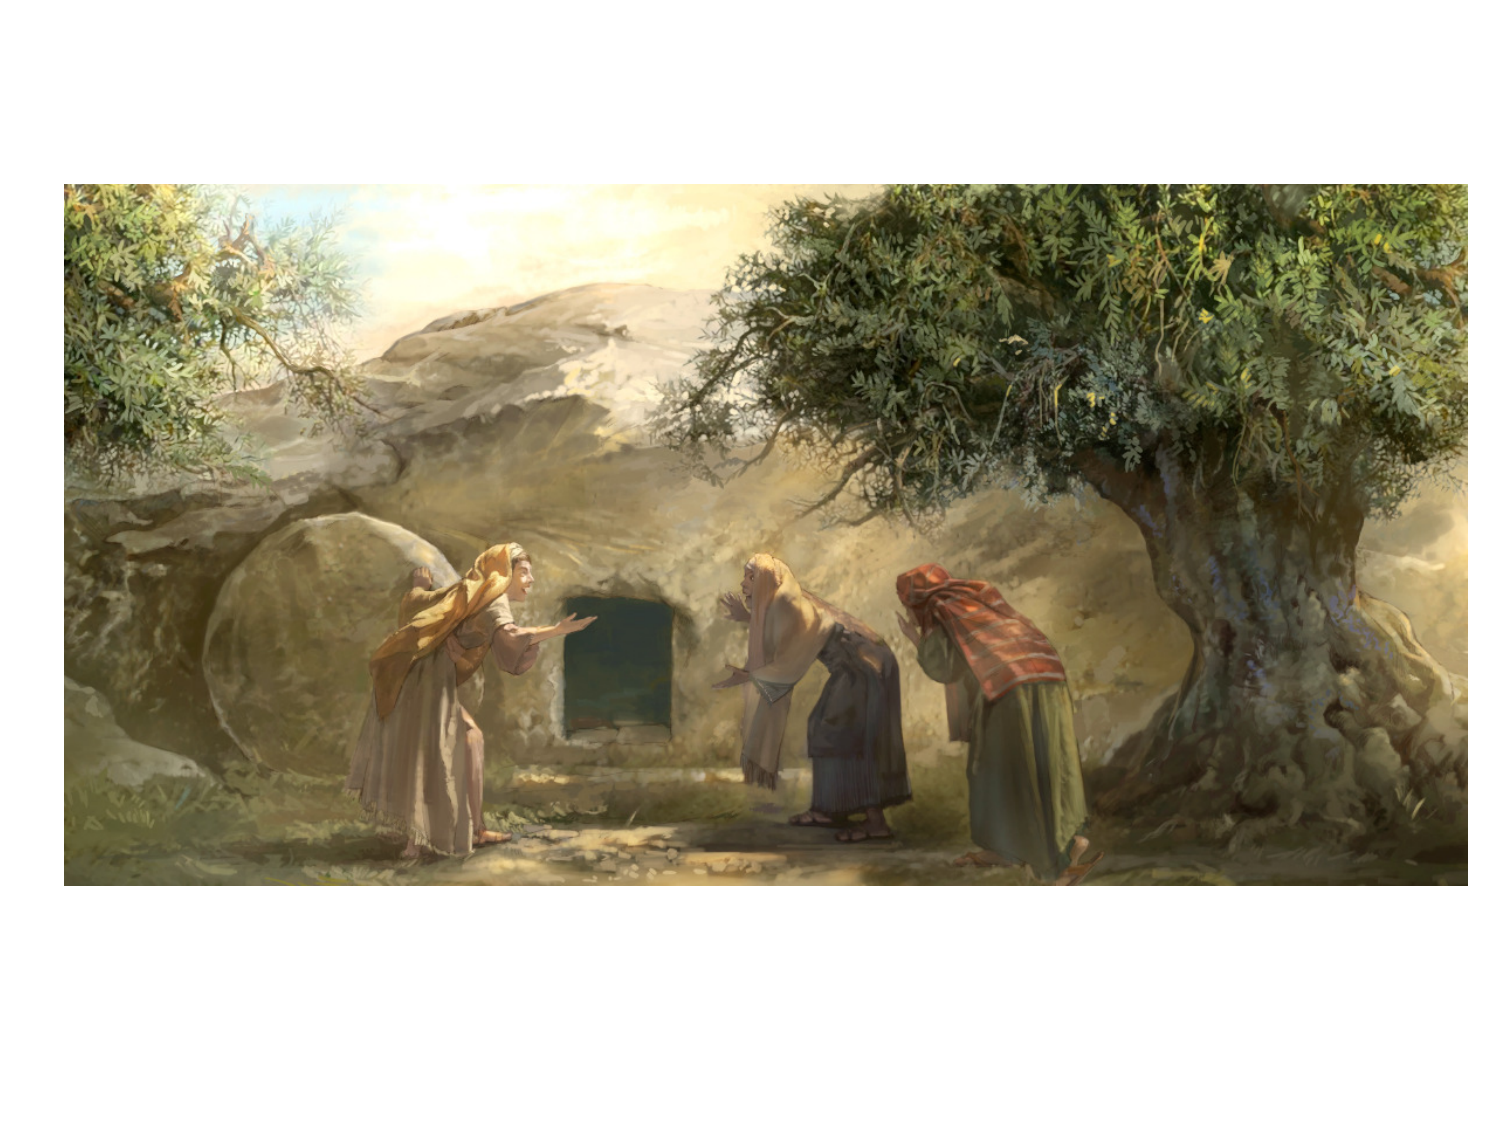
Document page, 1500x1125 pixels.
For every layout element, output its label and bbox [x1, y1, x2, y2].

picture [64, 184, 1468, 886]
